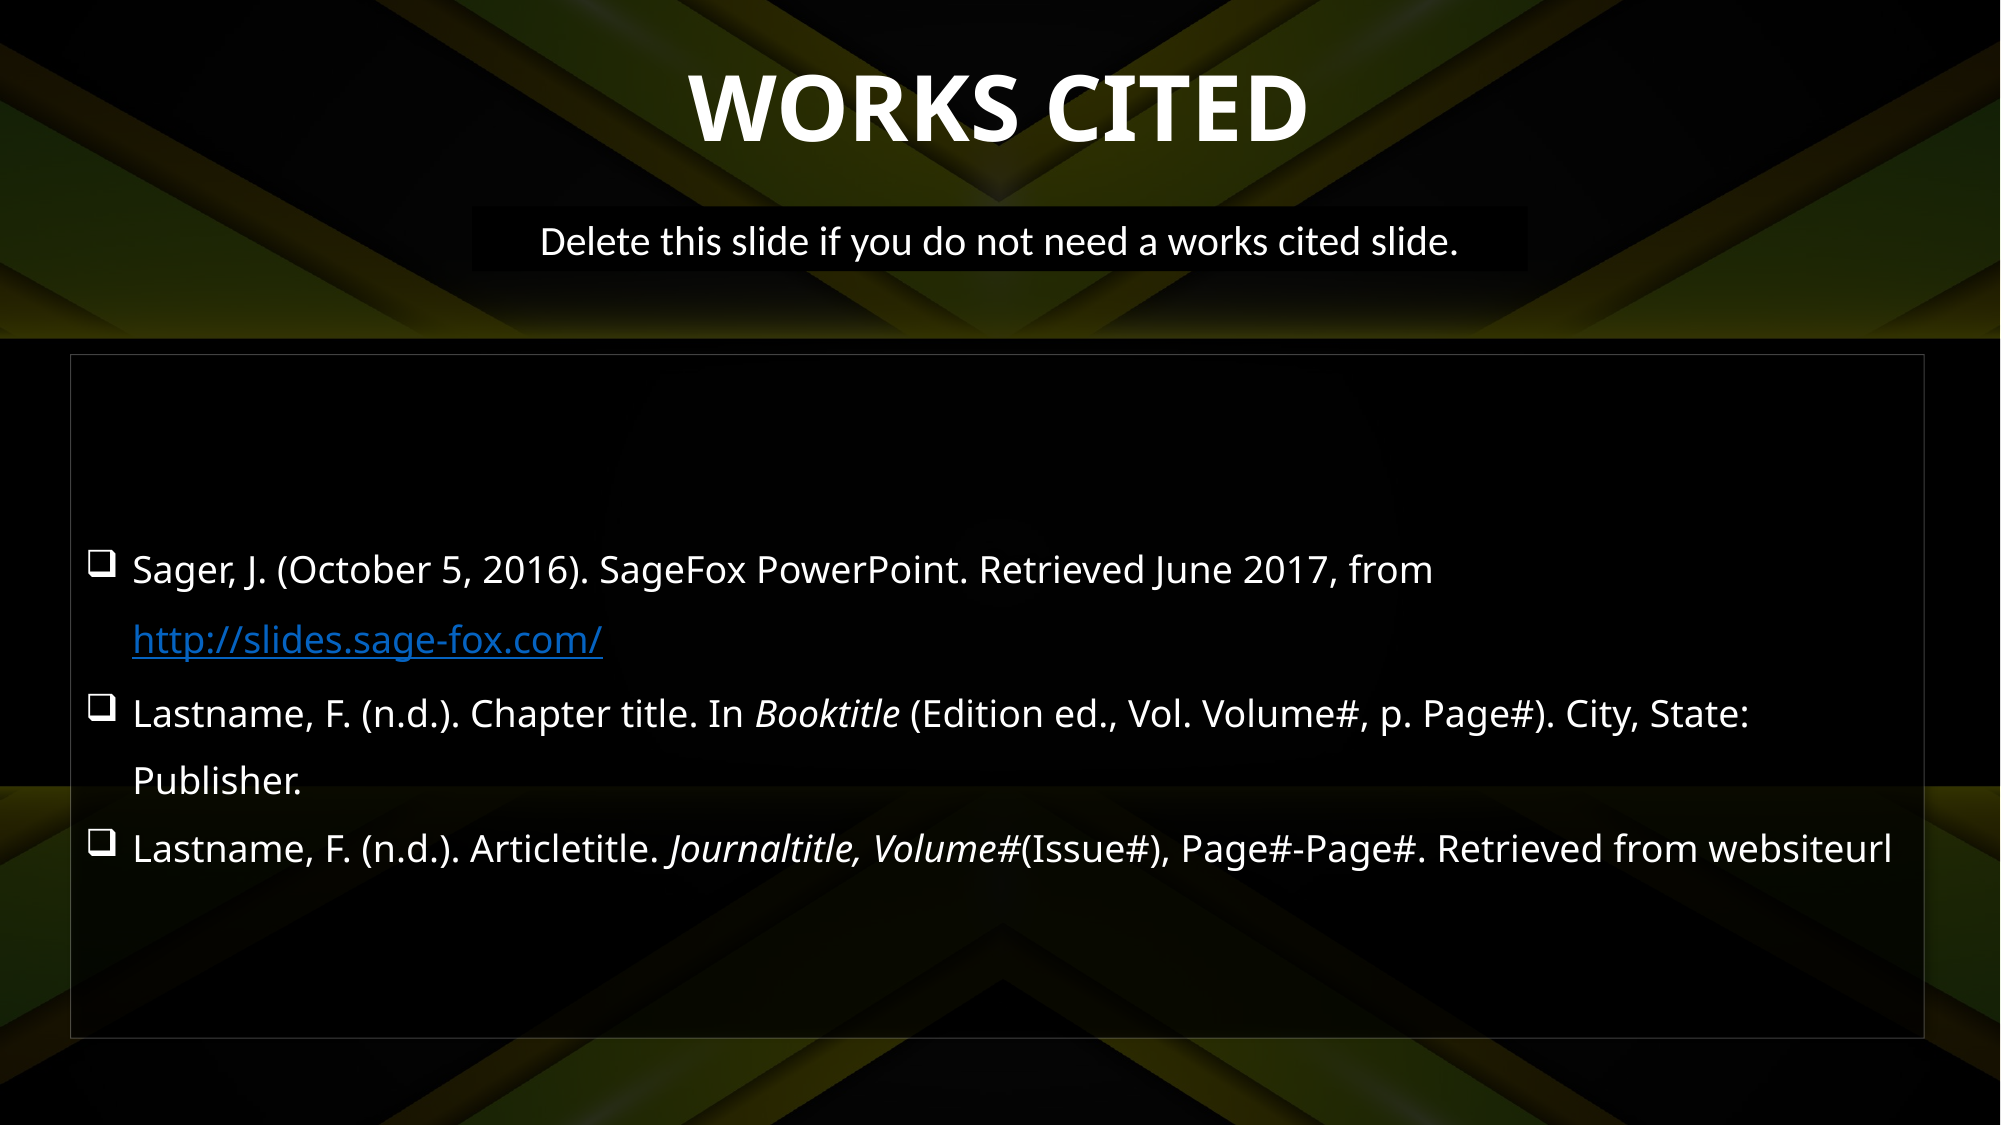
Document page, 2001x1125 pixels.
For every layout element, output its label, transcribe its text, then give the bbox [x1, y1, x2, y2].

text_box Delete this slide if you do not need a works cited slide. [472, 206, 1528, 272]
text_box Sager, J. (October 5, 2016). SageFox PowerPoint. Retrieved June 2017, from http://slides.sage-fox.com/ Lastname, F. (n.d.). Chapter title. In Booktitle (Edition ed., Vol. Volume#, p. Page#). City, State: Publisher. Lastname, F. (n.d.). Articletitle. Journaltitle, Volume#(Issue#), Page#-Page#. Retrieved from websiteurl [70, 354, 1925, 1039]
picture [0, 0, 2001, 1125]
text_box WORKS CITED [548, 42, 1452, 167]
